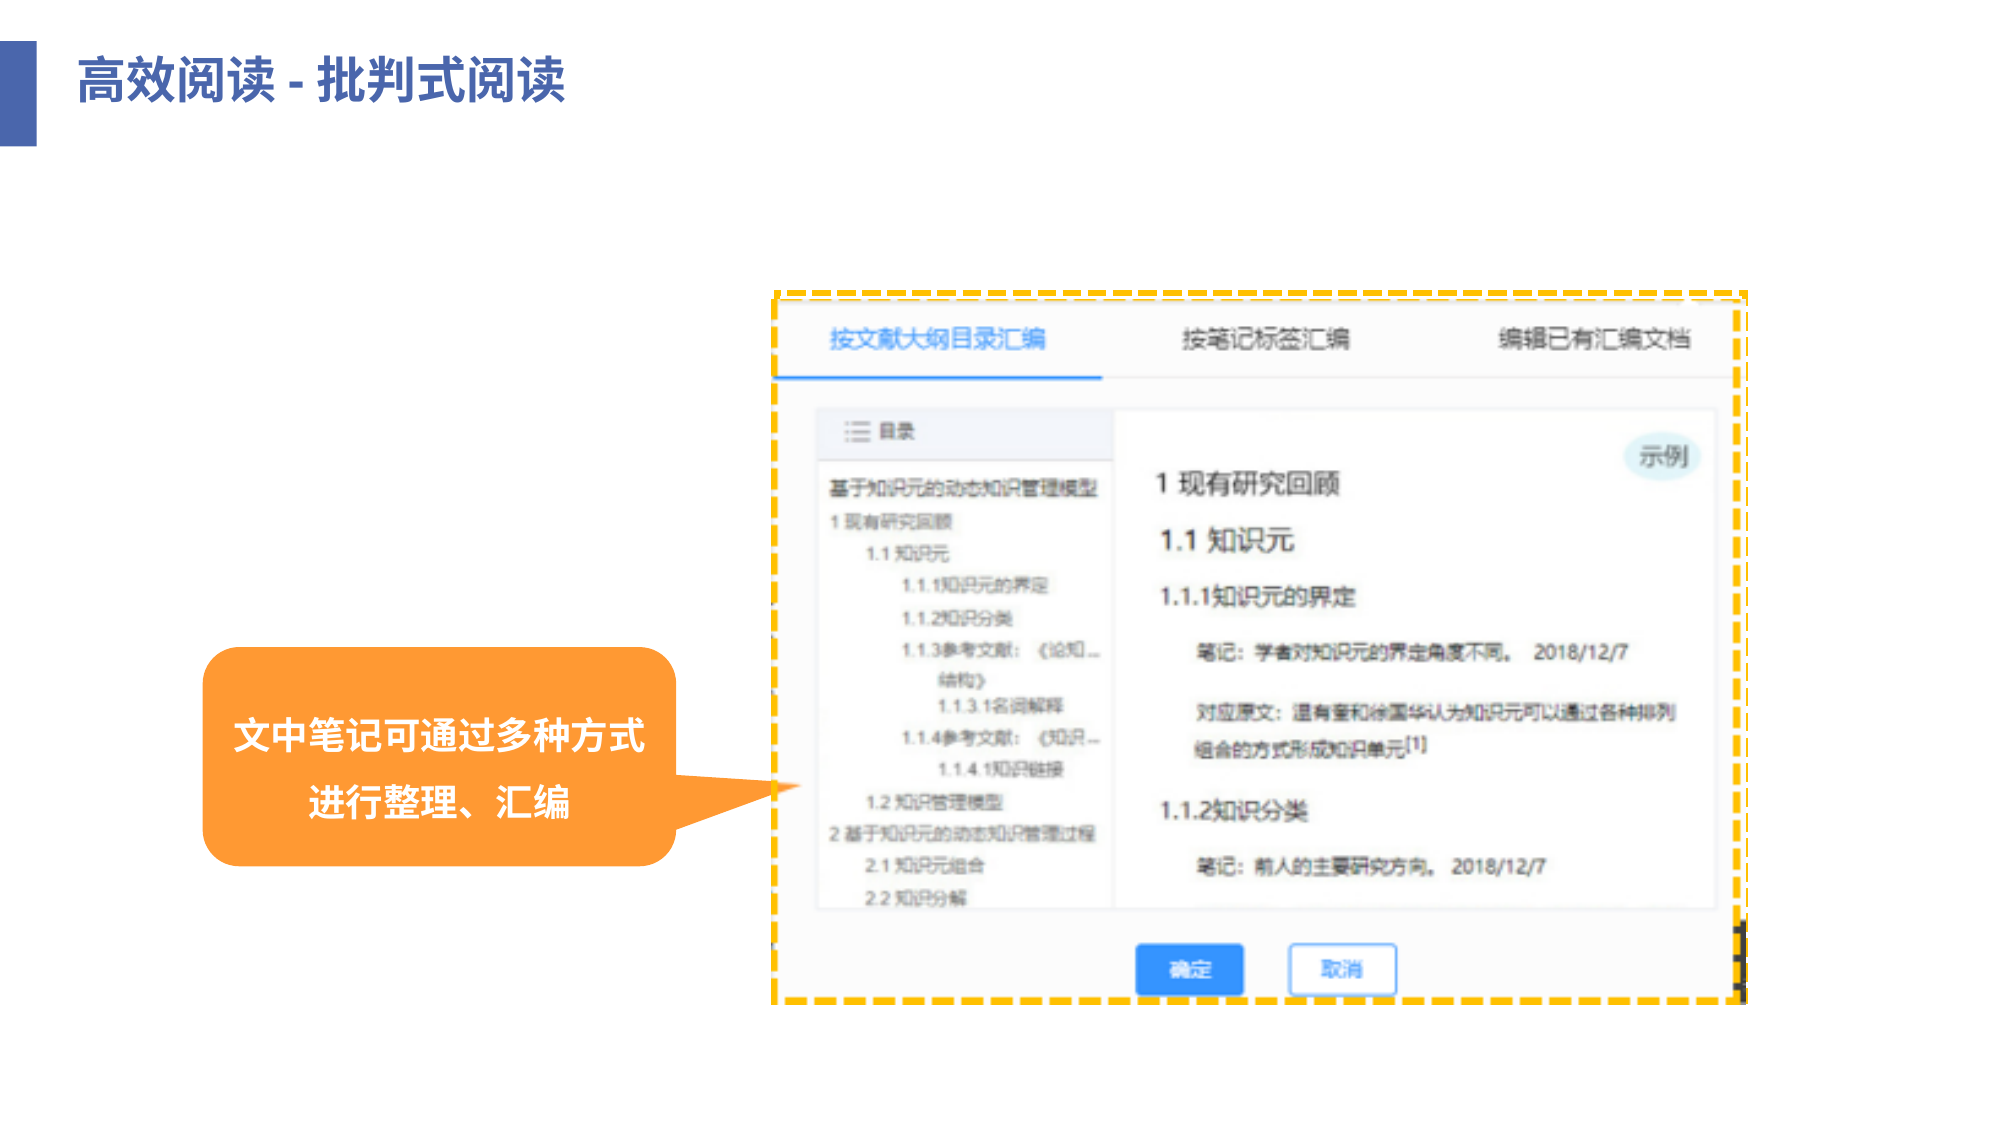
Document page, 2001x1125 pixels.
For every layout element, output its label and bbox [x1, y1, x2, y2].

text_box [202, 293, 1746, 1005]
text_box [0, 41, 1037, 147]
